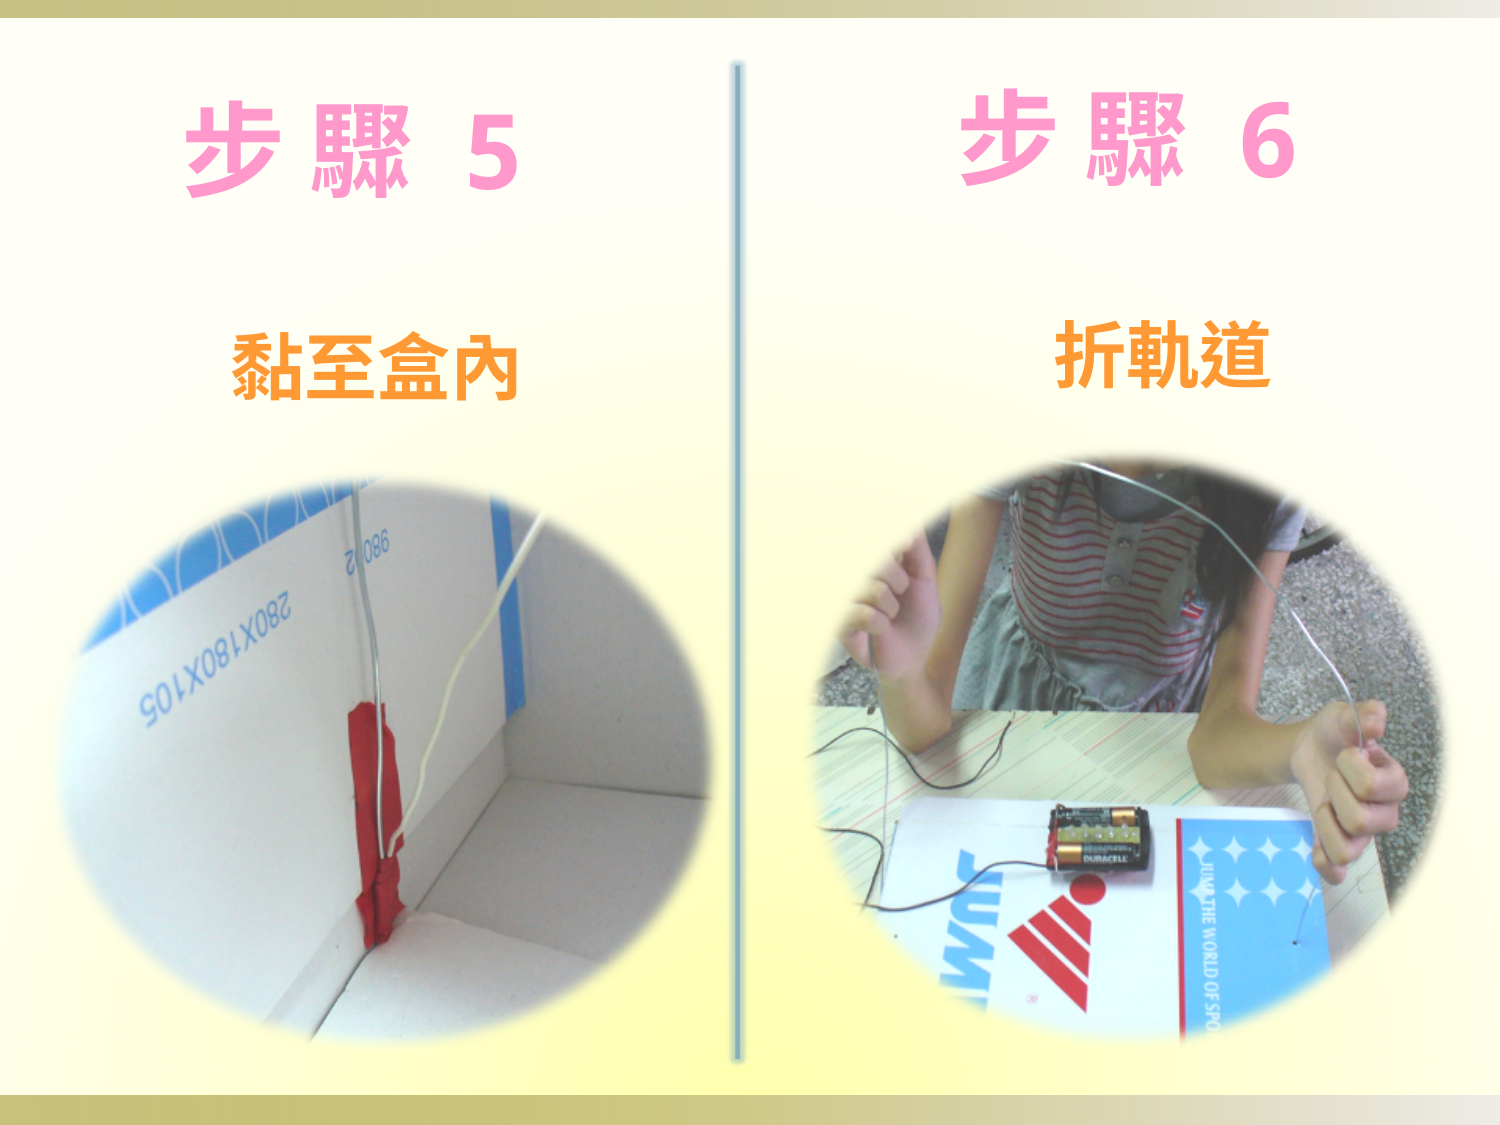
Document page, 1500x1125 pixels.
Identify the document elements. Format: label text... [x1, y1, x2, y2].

picture [795, 442, 1461, 1058]
text_box 步 驟 5 [135, 78, 634, 343]
text_box 步 驟 6 [915, 66, 1342, 302]
picture [39, 52, 754, 1072]
text_box 折軌道 [903, 302, 1424, 405]
text_box 黏至盒內 [194, 314, 561, 417]
